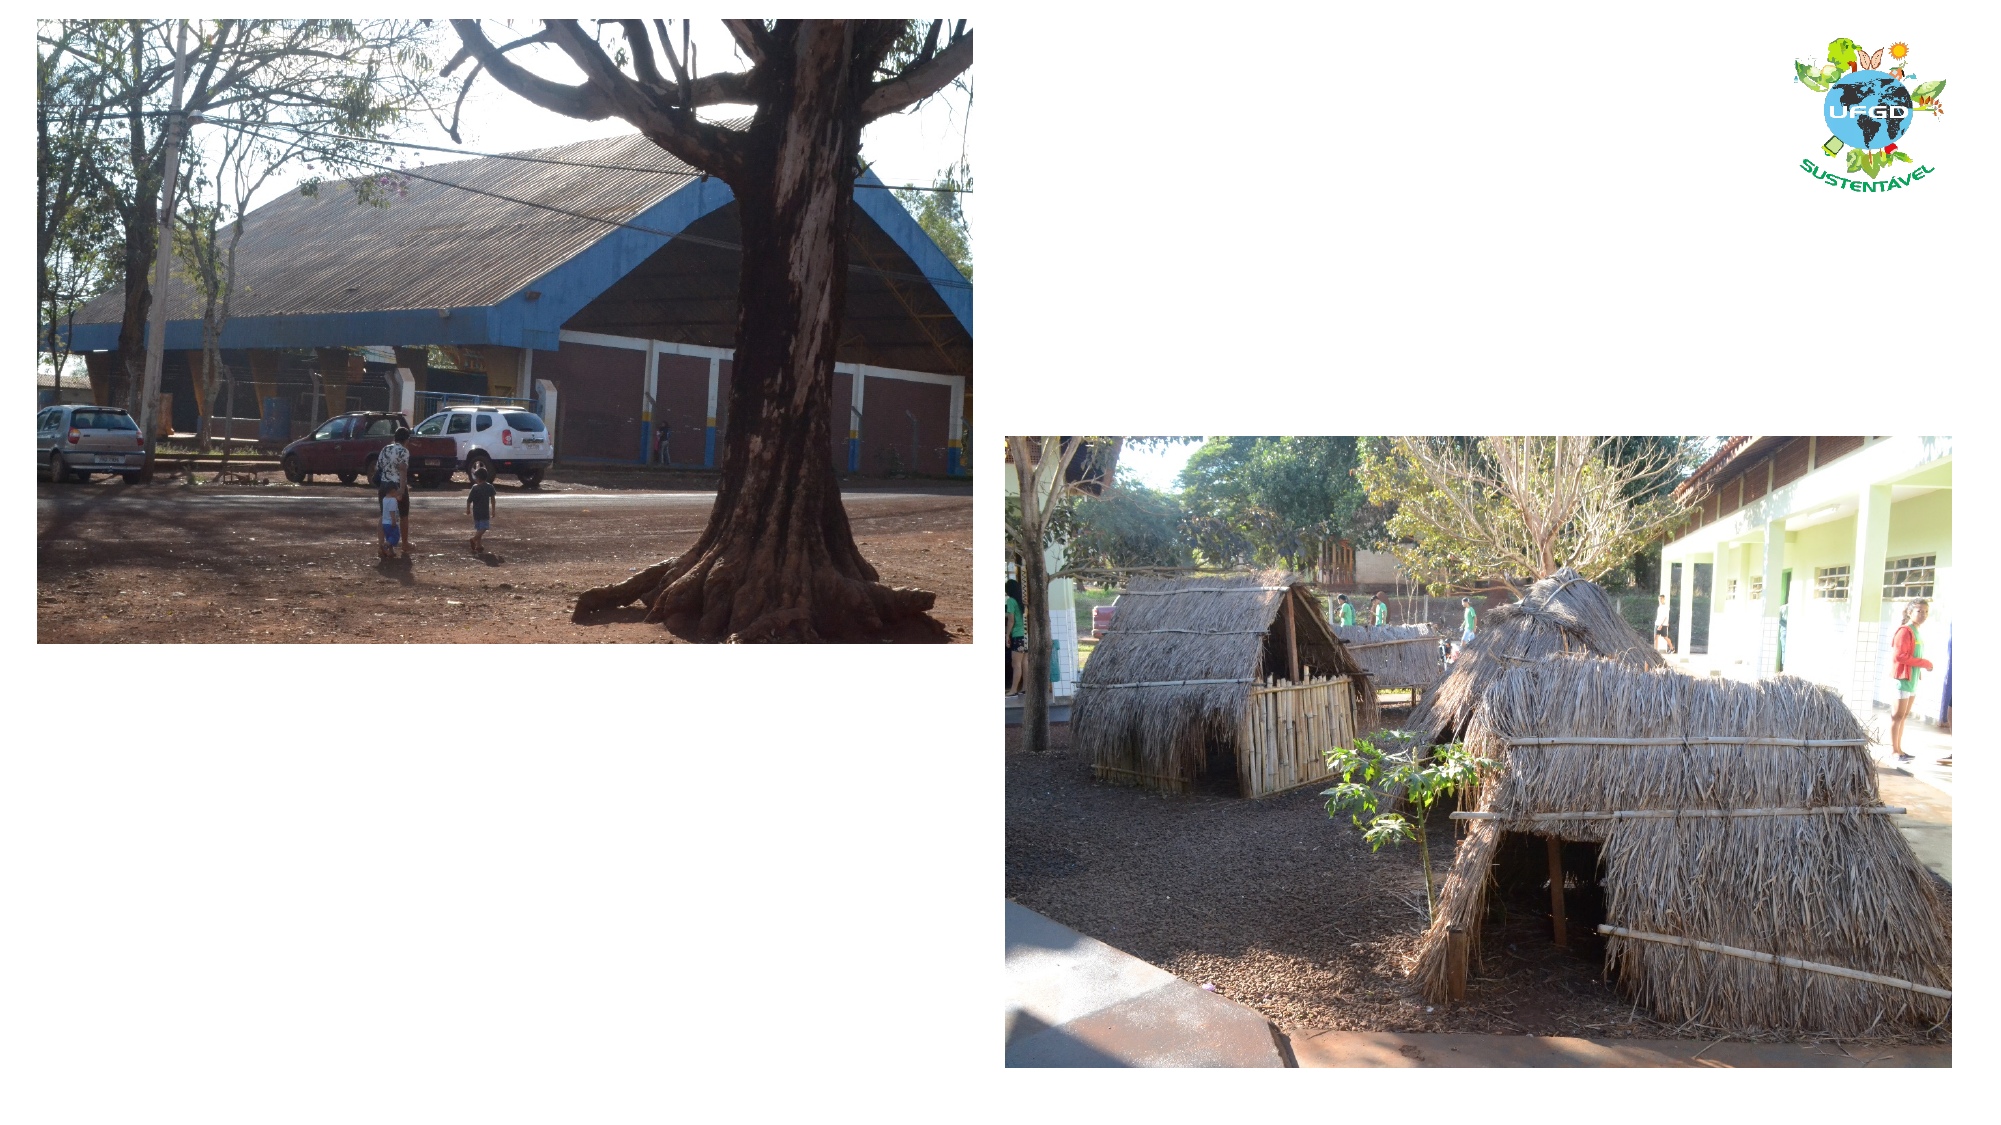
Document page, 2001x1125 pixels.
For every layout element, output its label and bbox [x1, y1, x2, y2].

picture [36, 19, 973, 644]
picture [1780, 19, 1952, 192]
picture [1005, 436, 1952, 1068]
